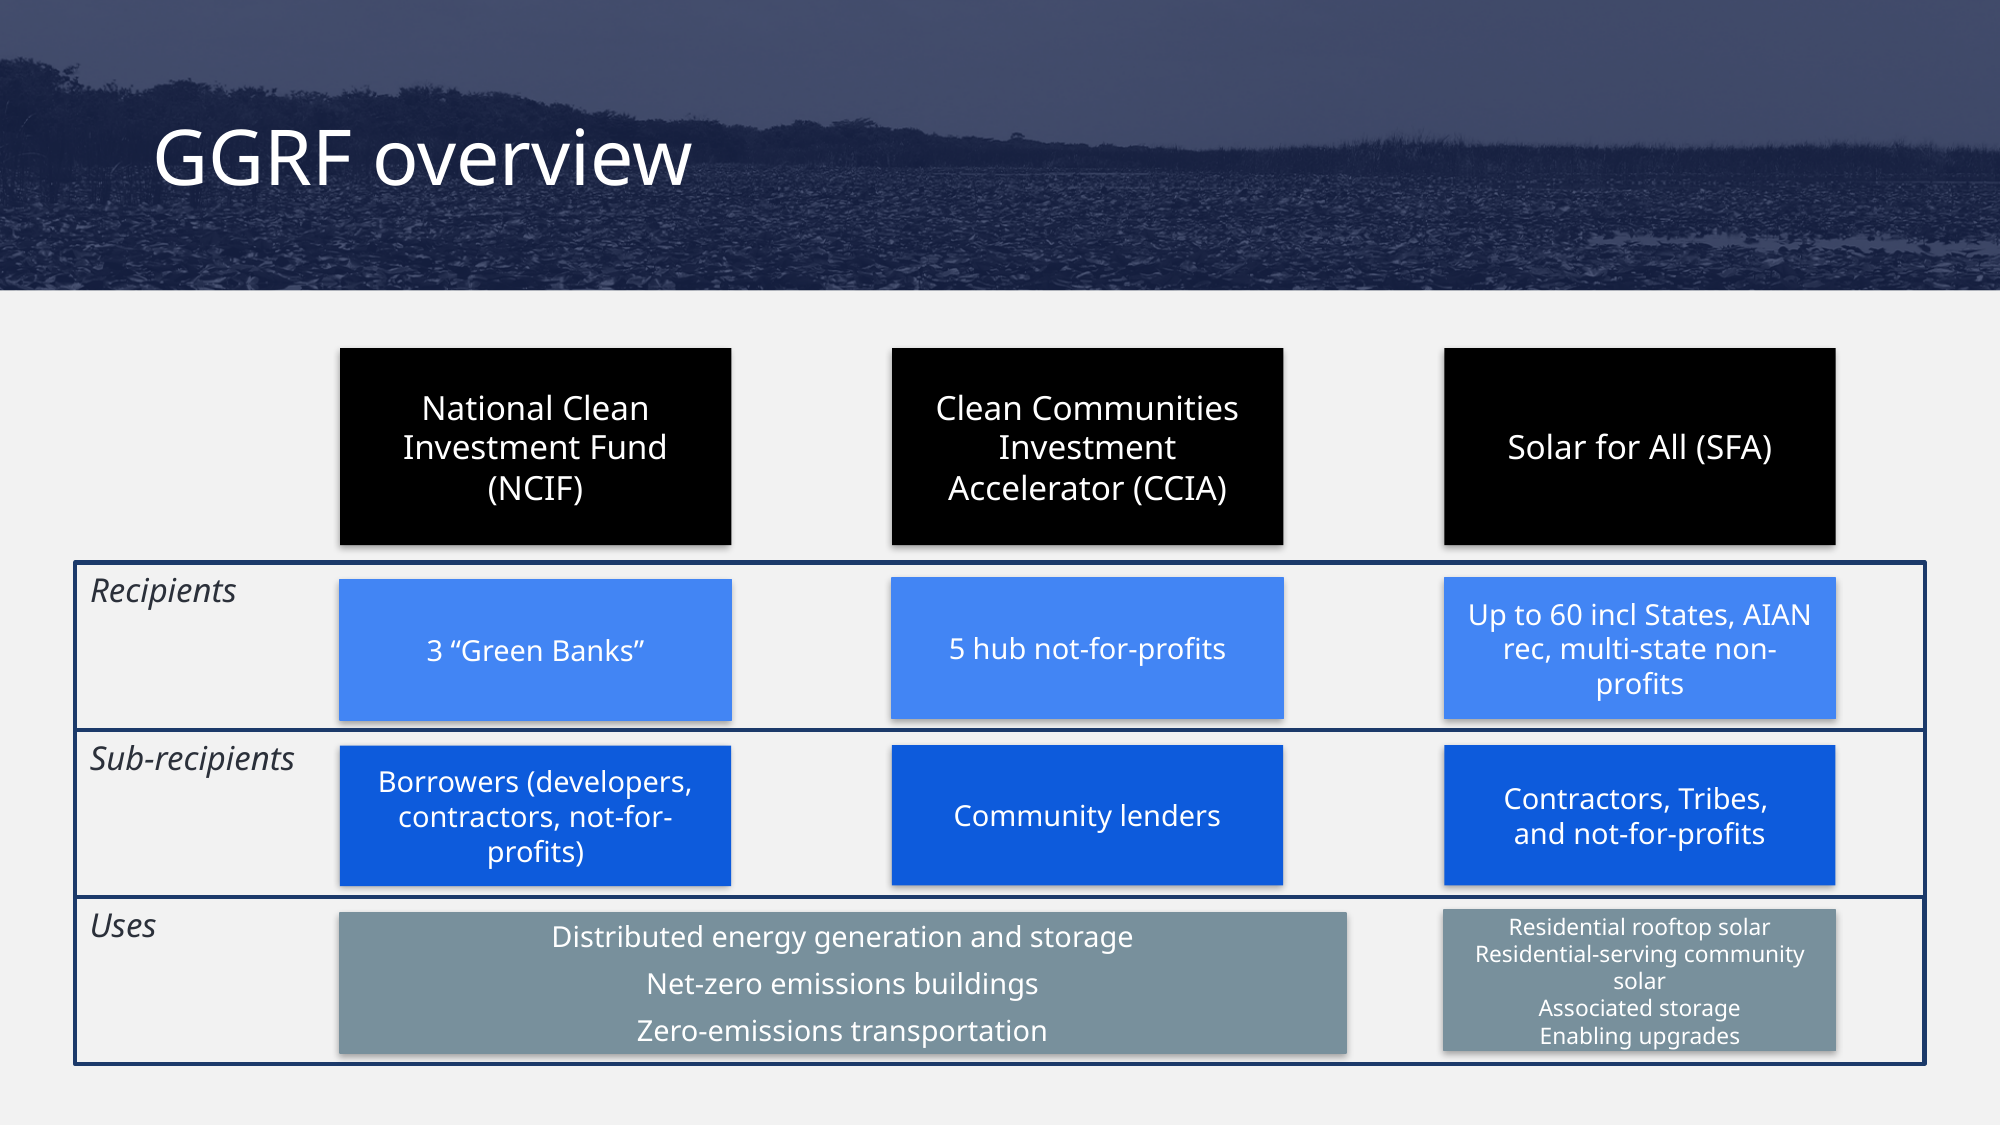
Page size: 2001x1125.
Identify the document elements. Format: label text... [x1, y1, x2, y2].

text_box Distributed energy generation and storage Net-zero emissions buildings Zero-emissions transportation [339, 912, 1347, 1054]
text_box Solar for All (SFA) [1444, 347, 1836, 546]
text_box Sub-recipients [73, 728, 1927, 895]
text_box Residential rooftop solar Residential-serving community solar Associated storage Enabling upgrades [1443, 909, 1836, 1051]
text_box National Clean Investment Fund (NCIF) [339, 347, 732, 546]
text_box Clean Communities Investment Accelerator (CCIA) [891, 347, 1284, 546]
text_box Recipients [73, 560, 1927, 728]
picture [0, 0, 2000, 290]
title GGRF overview [137, 111, 1863, 278]
text_box Up to 60 incl States, AIAN rec, multi-state non-profits [1444, 577, 1836, 719]
text_box Uses [73, 895, 1927, 1066]
